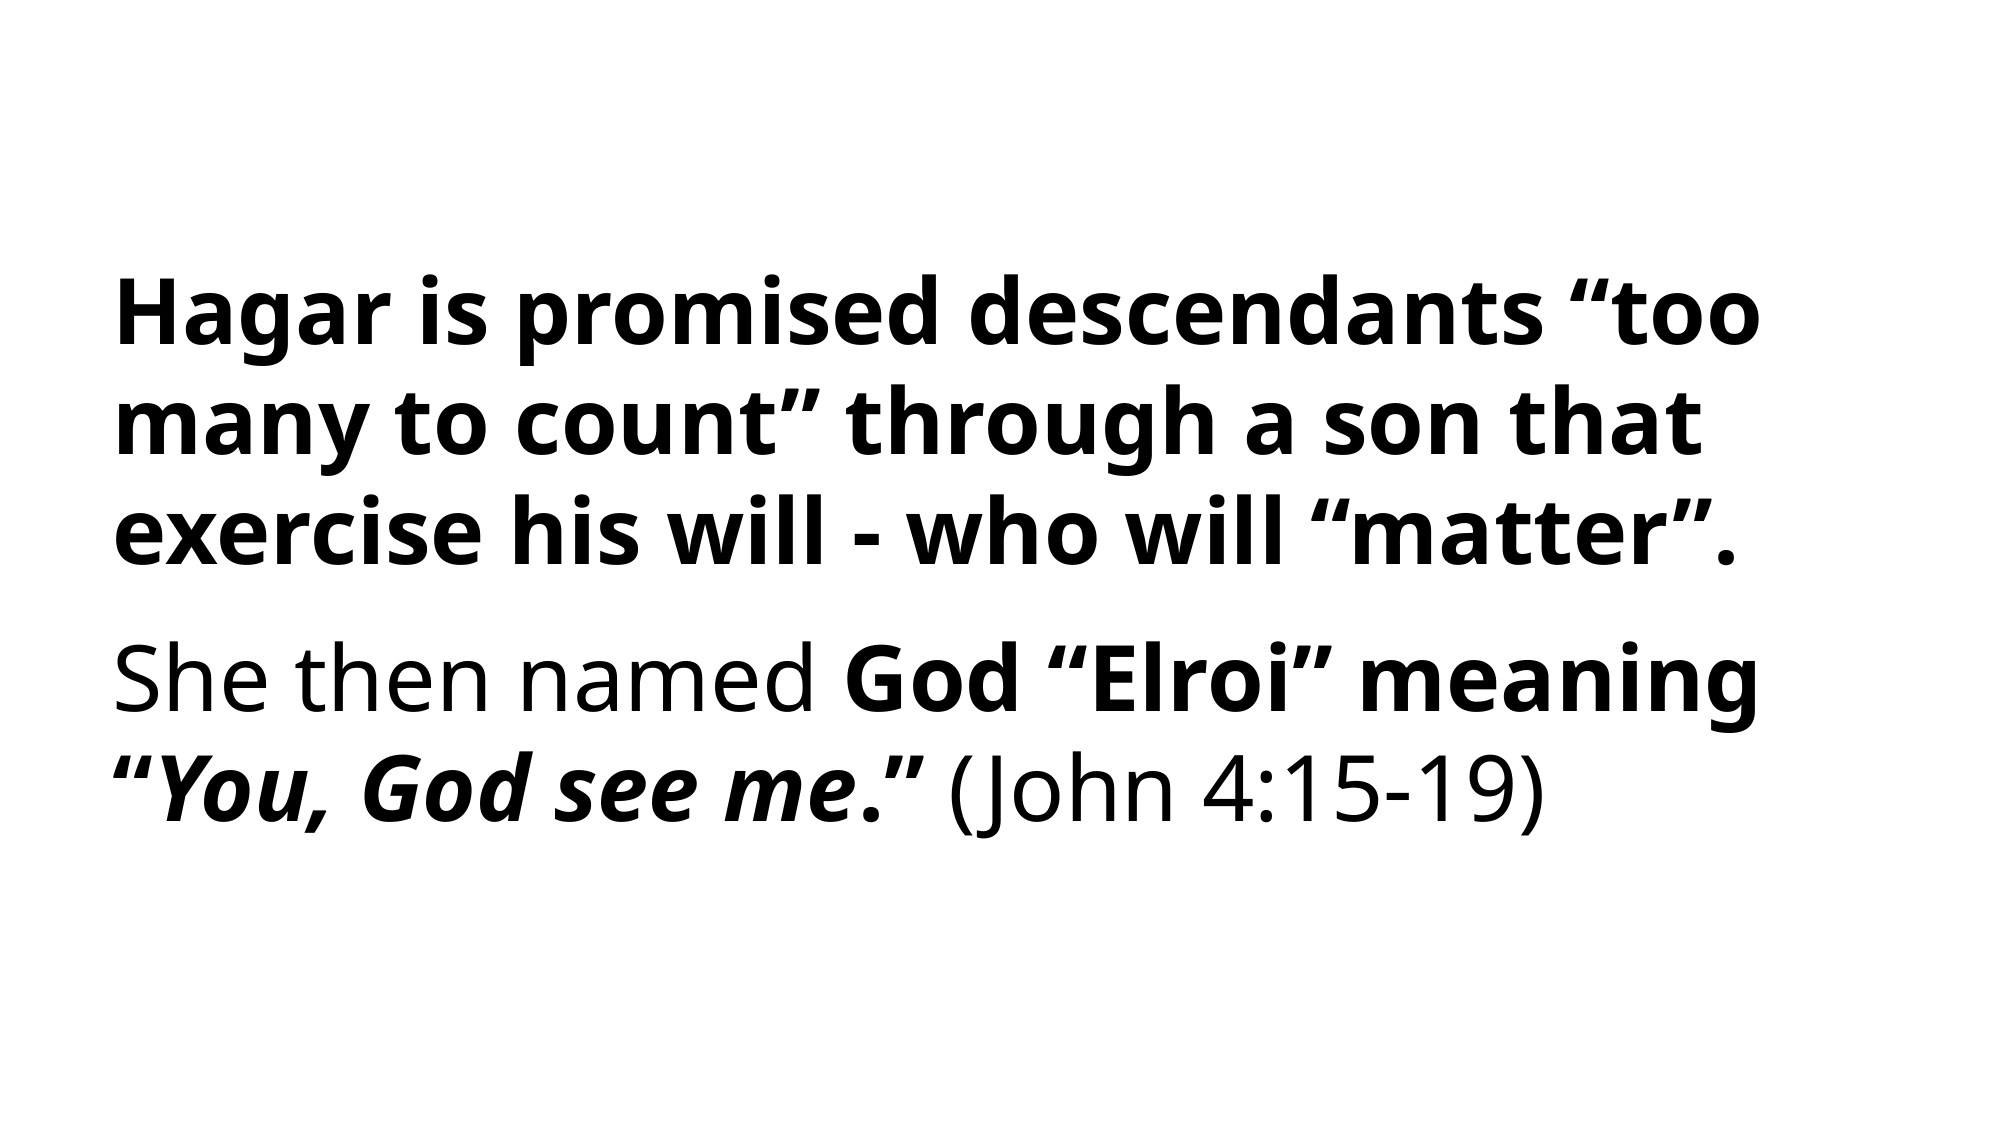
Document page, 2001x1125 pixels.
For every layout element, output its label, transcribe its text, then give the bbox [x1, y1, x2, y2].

text_box Hagar is promised descendants “too many to count” through a son that exercise his will - who will “matter”. She then named God “Elroi” meaning “You, God see me.” (John 4:15-19) [97, 245, 1903, 848]
